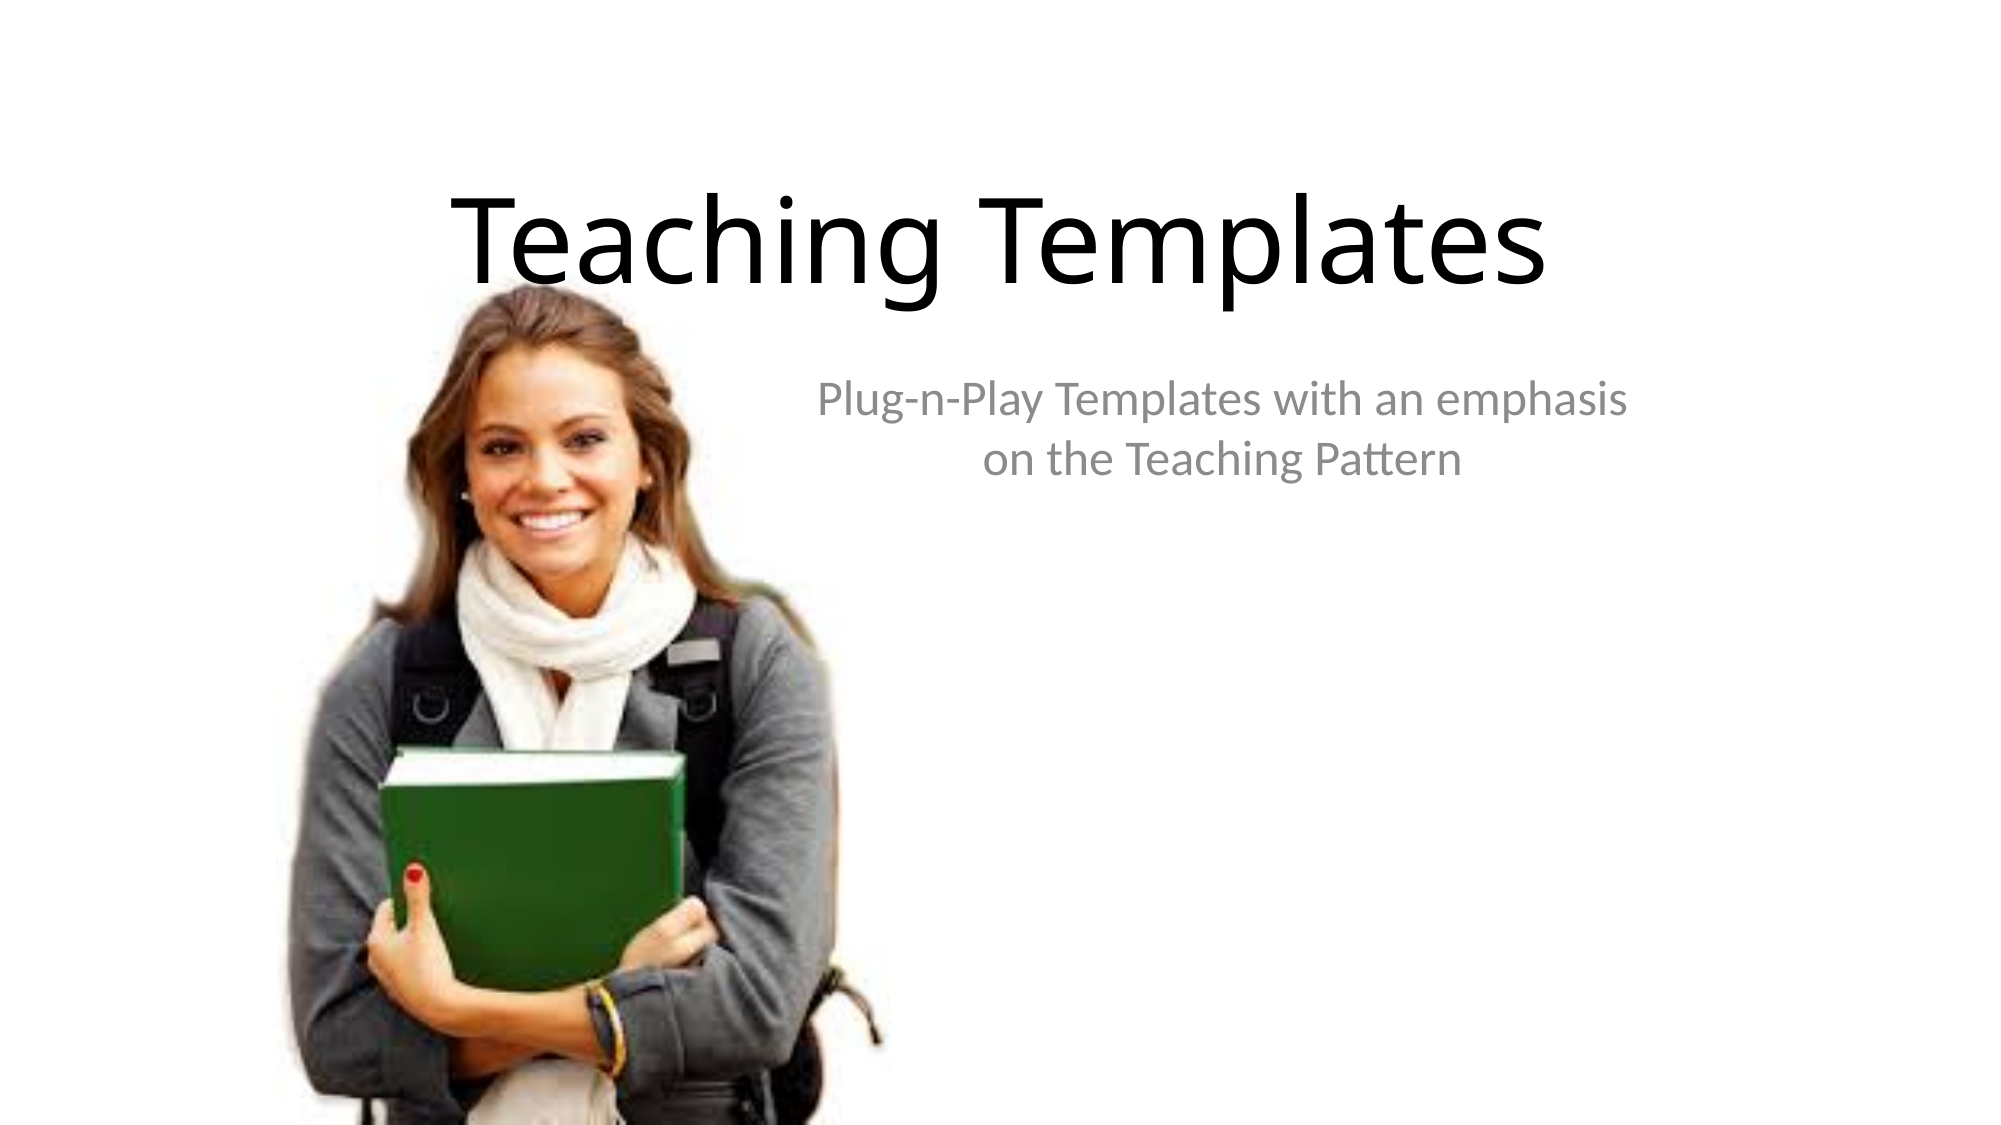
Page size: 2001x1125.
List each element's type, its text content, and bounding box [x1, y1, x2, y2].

title Teaching Templates [362, 115, 1638, 357]
picture [275, 275, 891, 1125]
subtitle Plug-n-Play Templates with an emphasis on the Teaching Pattern [895, 357, 1662, 646]
